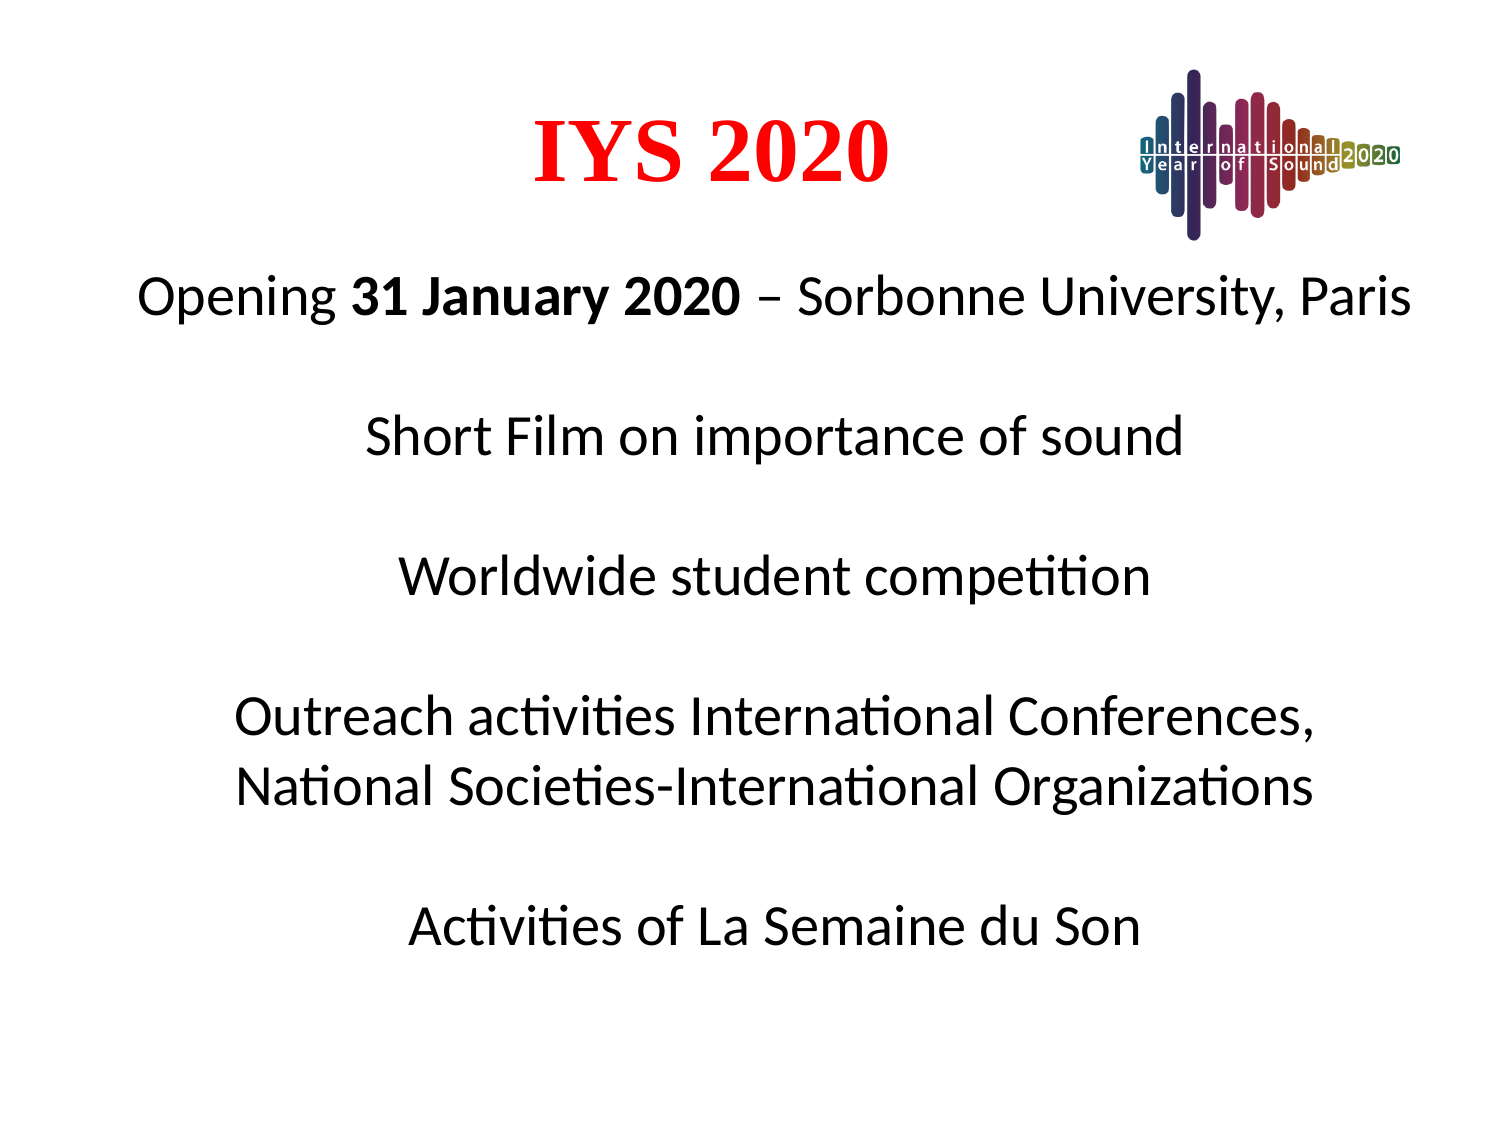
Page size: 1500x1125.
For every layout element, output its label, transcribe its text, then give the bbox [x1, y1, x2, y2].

picture [1138, 66, 1402, 243]
text_box Opening 31 January 2020 – Sorbonne University, Paris Short Film on importance of sound Worldwide student competition Outreach activities International Conferences, National Societies-International Organizations Activities of La Semaine du Son [81, 249, 1469, 965]
title IYS 2020 [103, 59, 1397, 243]
